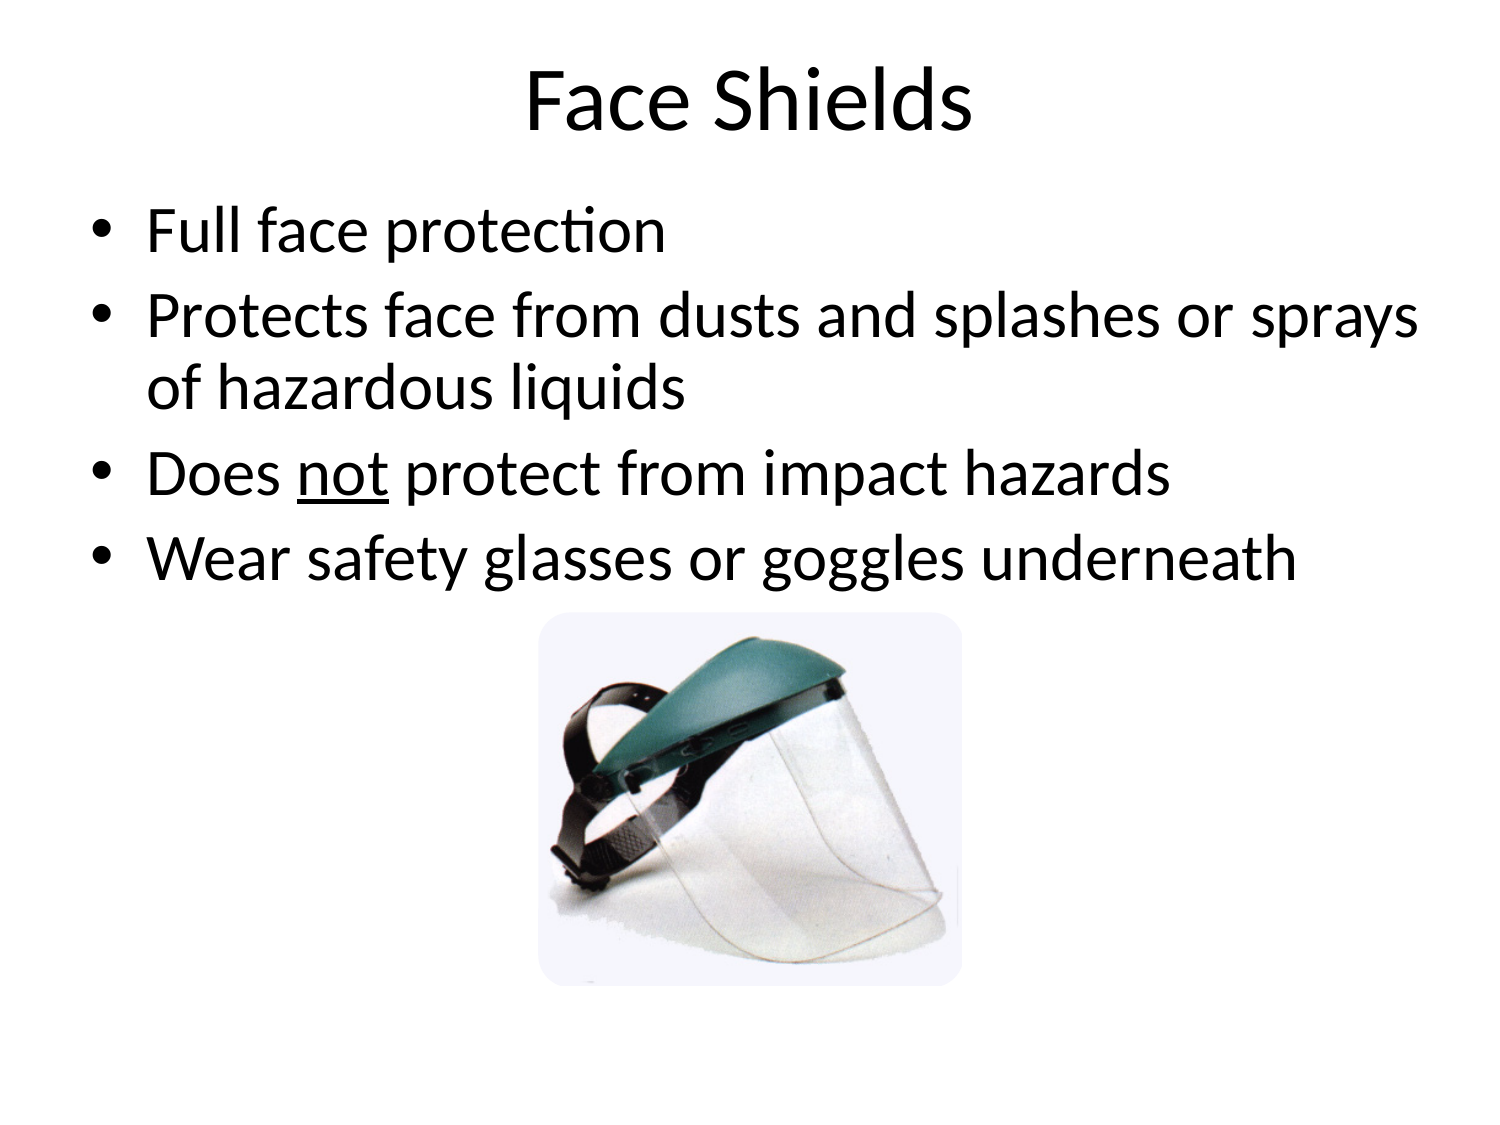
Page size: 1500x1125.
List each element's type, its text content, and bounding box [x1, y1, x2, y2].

picture [538, 612, 964, 988]
title Face Shields [112, 0, 1388, 187]
list Full face protection Protects face from dusts and splashes or sprays of hazardous liquids Does not protect from impact hazards Wear safety glasses or goggles underneath [75, 187, 1500, 738]
